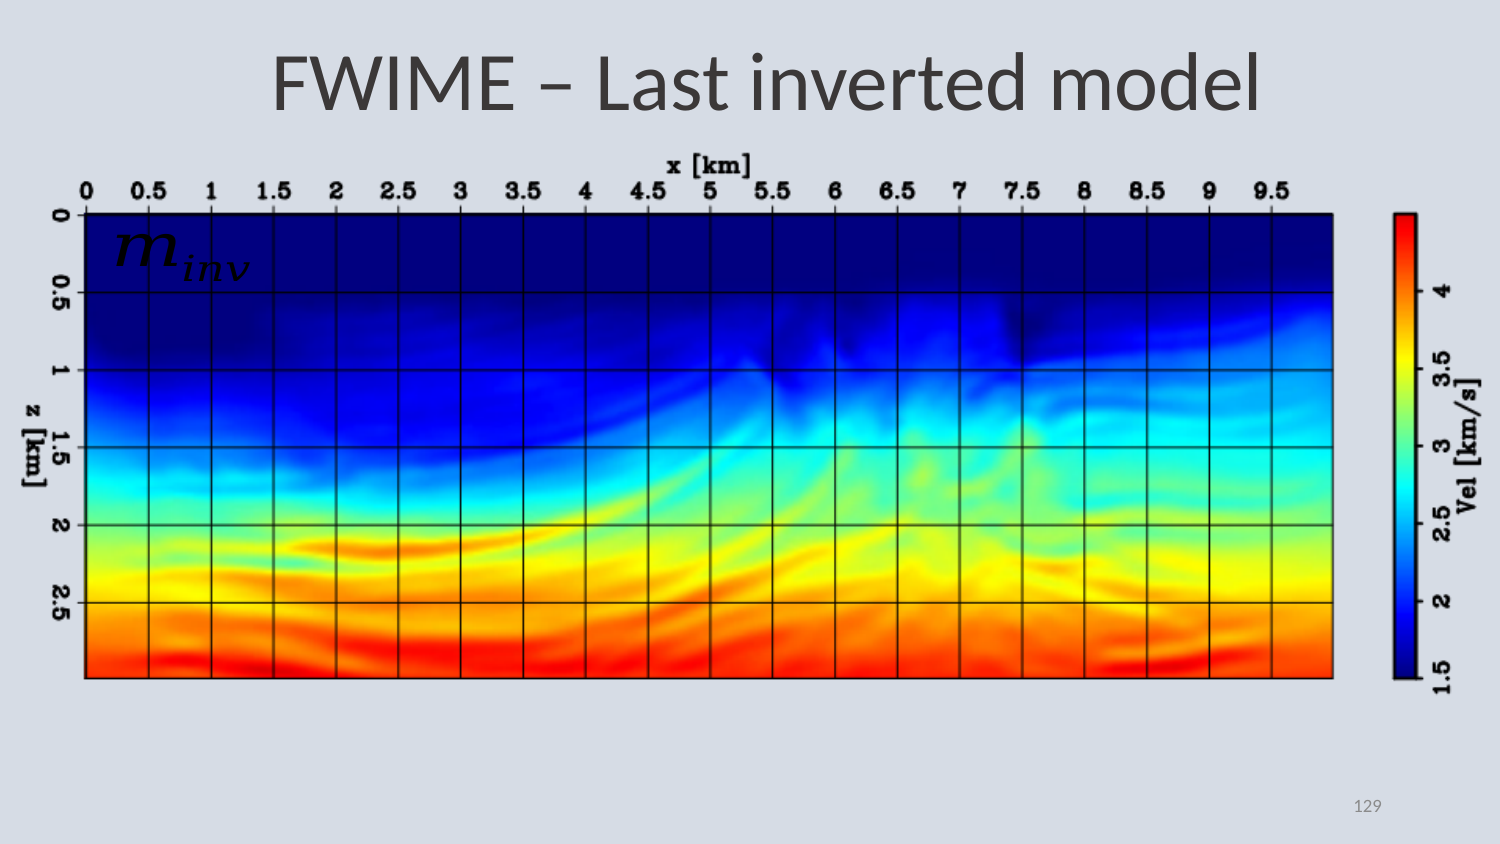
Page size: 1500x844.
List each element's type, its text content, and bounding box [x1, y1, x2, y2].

picture [9, 139, 1491, 705]
text_box FWIME – Last inverted model [244, 19, 1292, 135]
slide_number 129 [1059, 782, 1397, 827]
